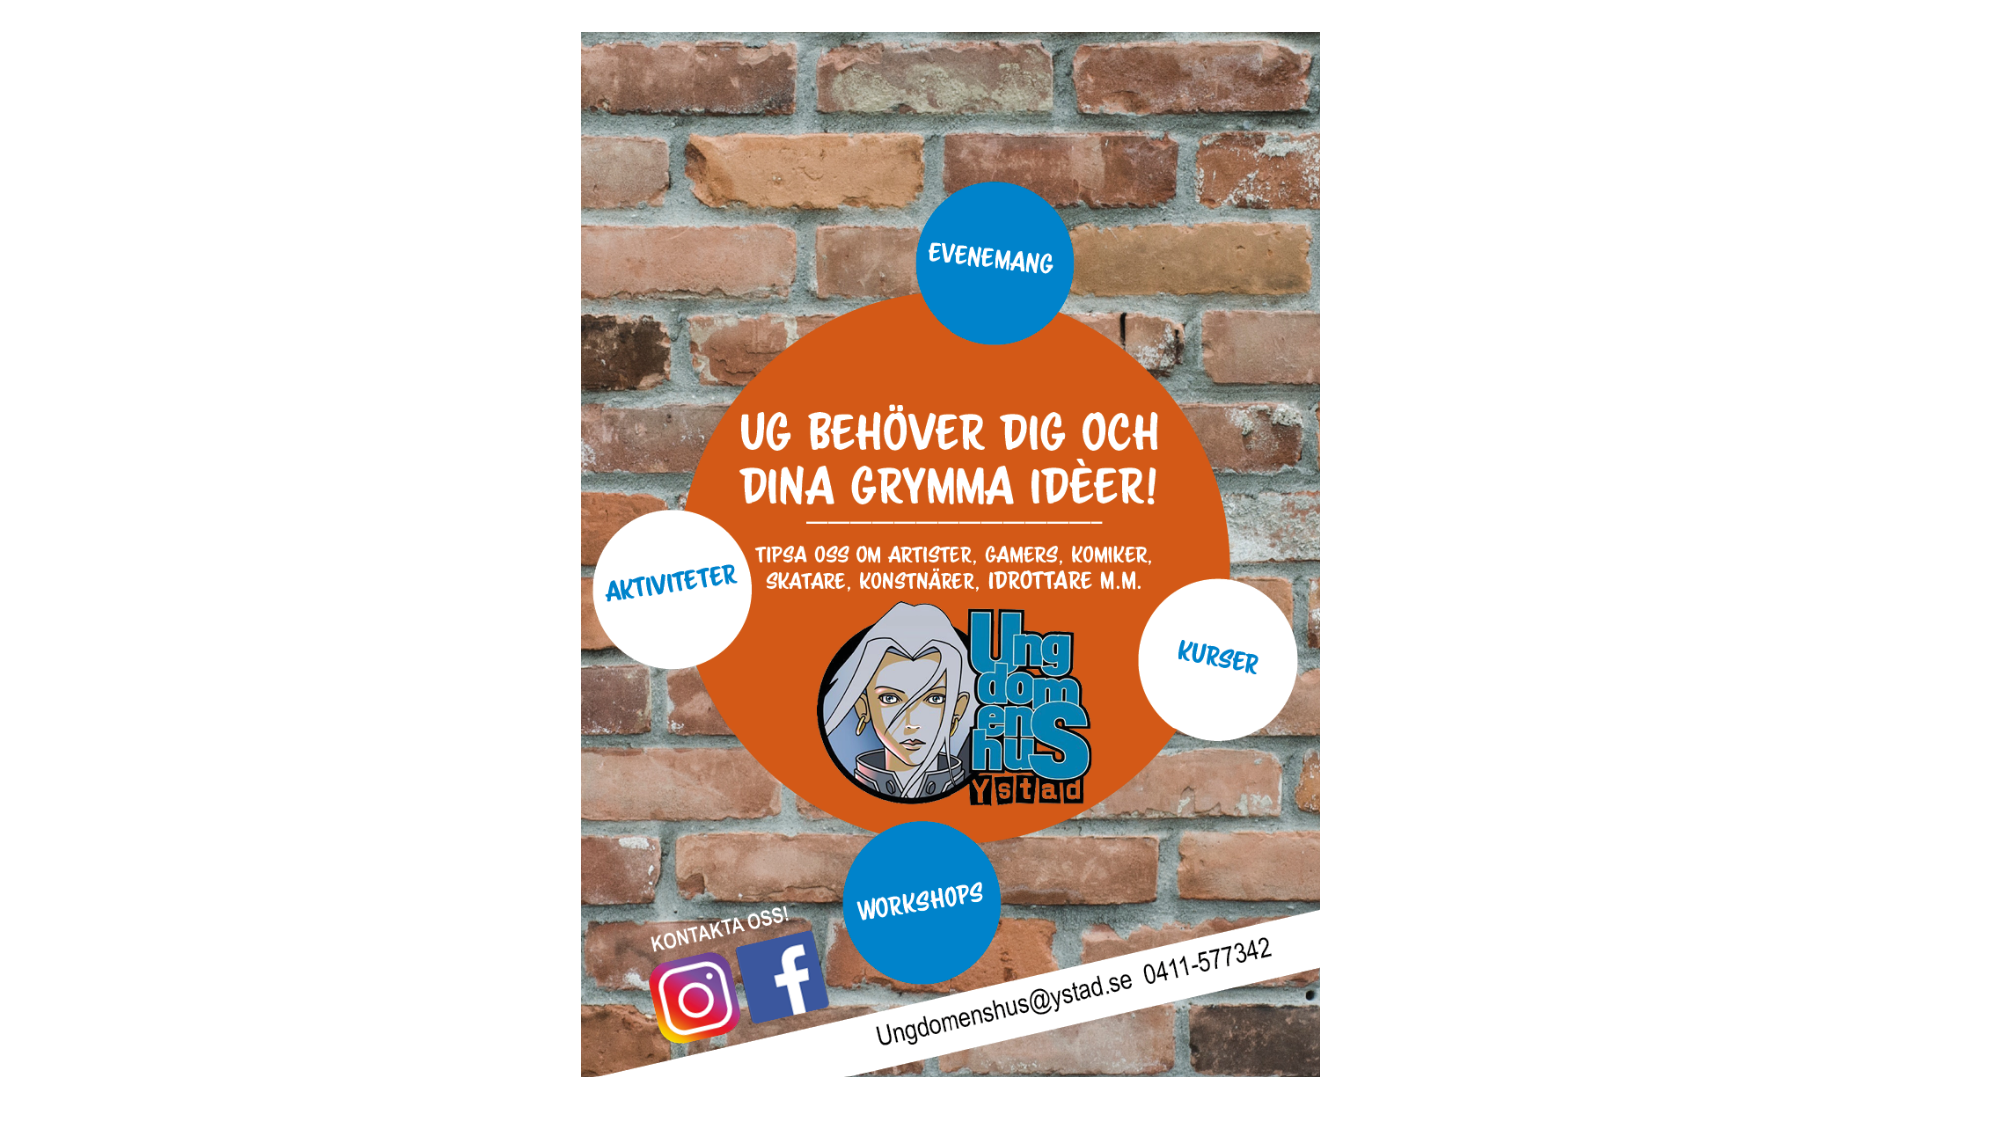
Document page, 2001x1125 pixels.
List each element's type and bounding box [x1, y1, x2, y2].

list [581, 32, 1320, 1077]
